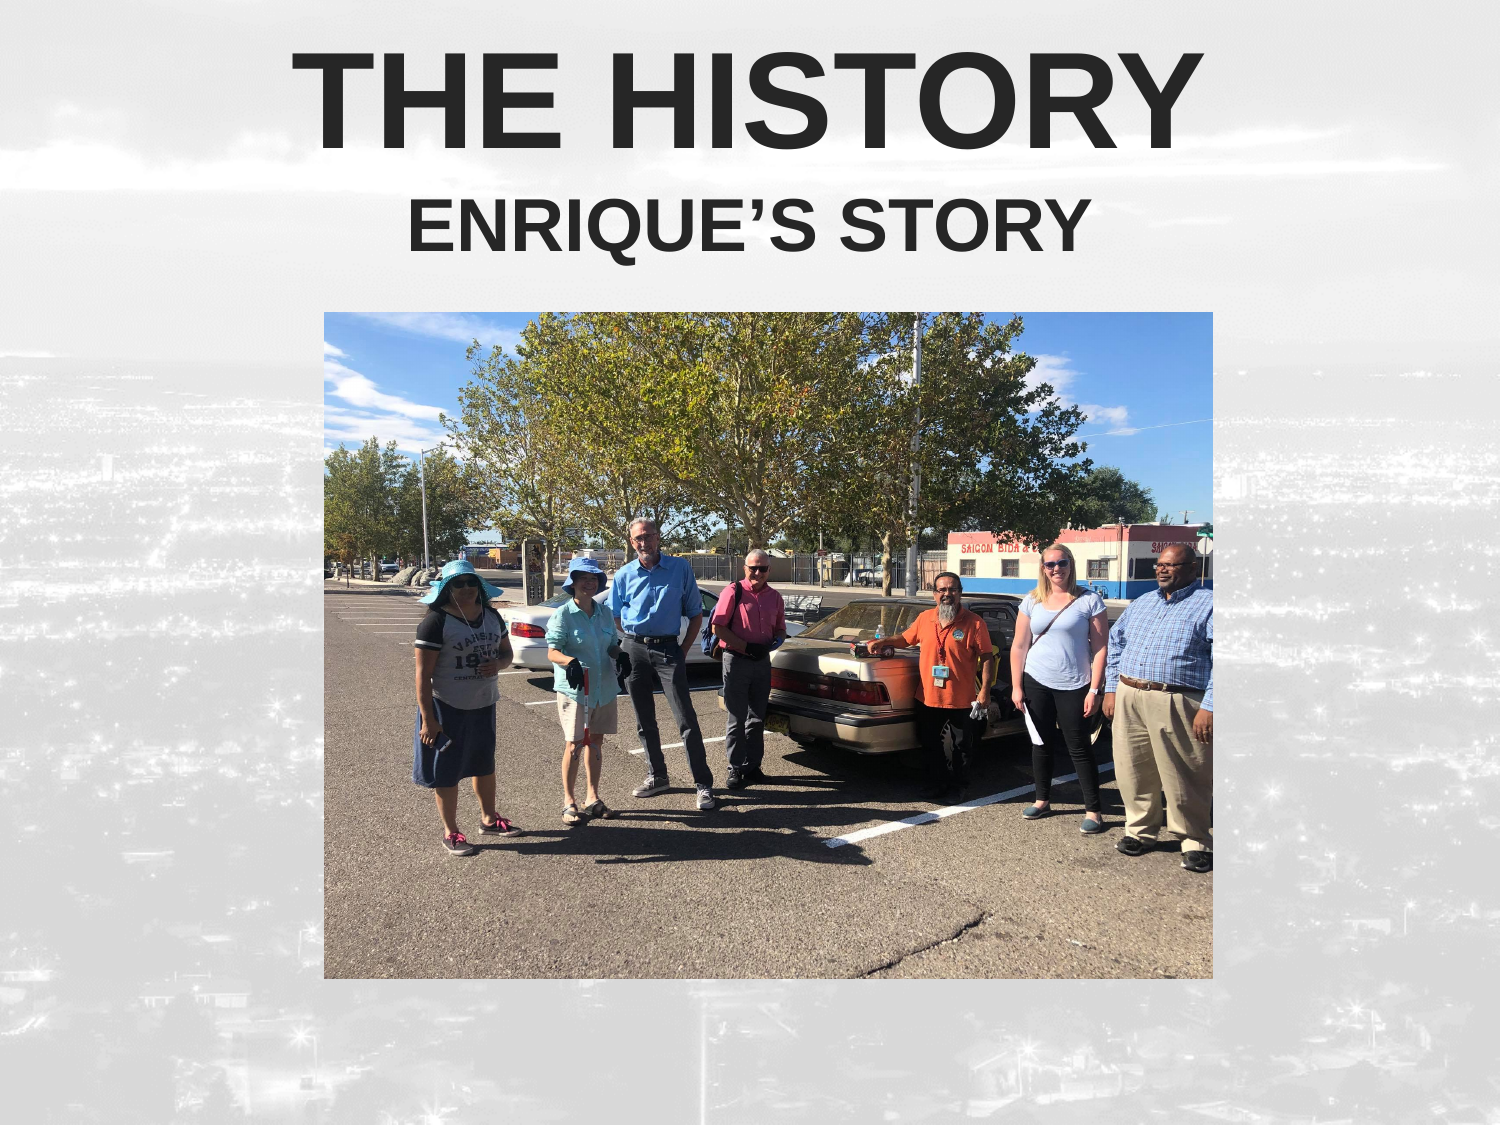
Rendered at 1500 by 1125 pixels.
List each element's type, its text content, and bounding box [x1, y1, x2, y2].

picture [324, 312, 1213, 979]
title The history Enrique’s Story [75, 45, 1425, 233]
